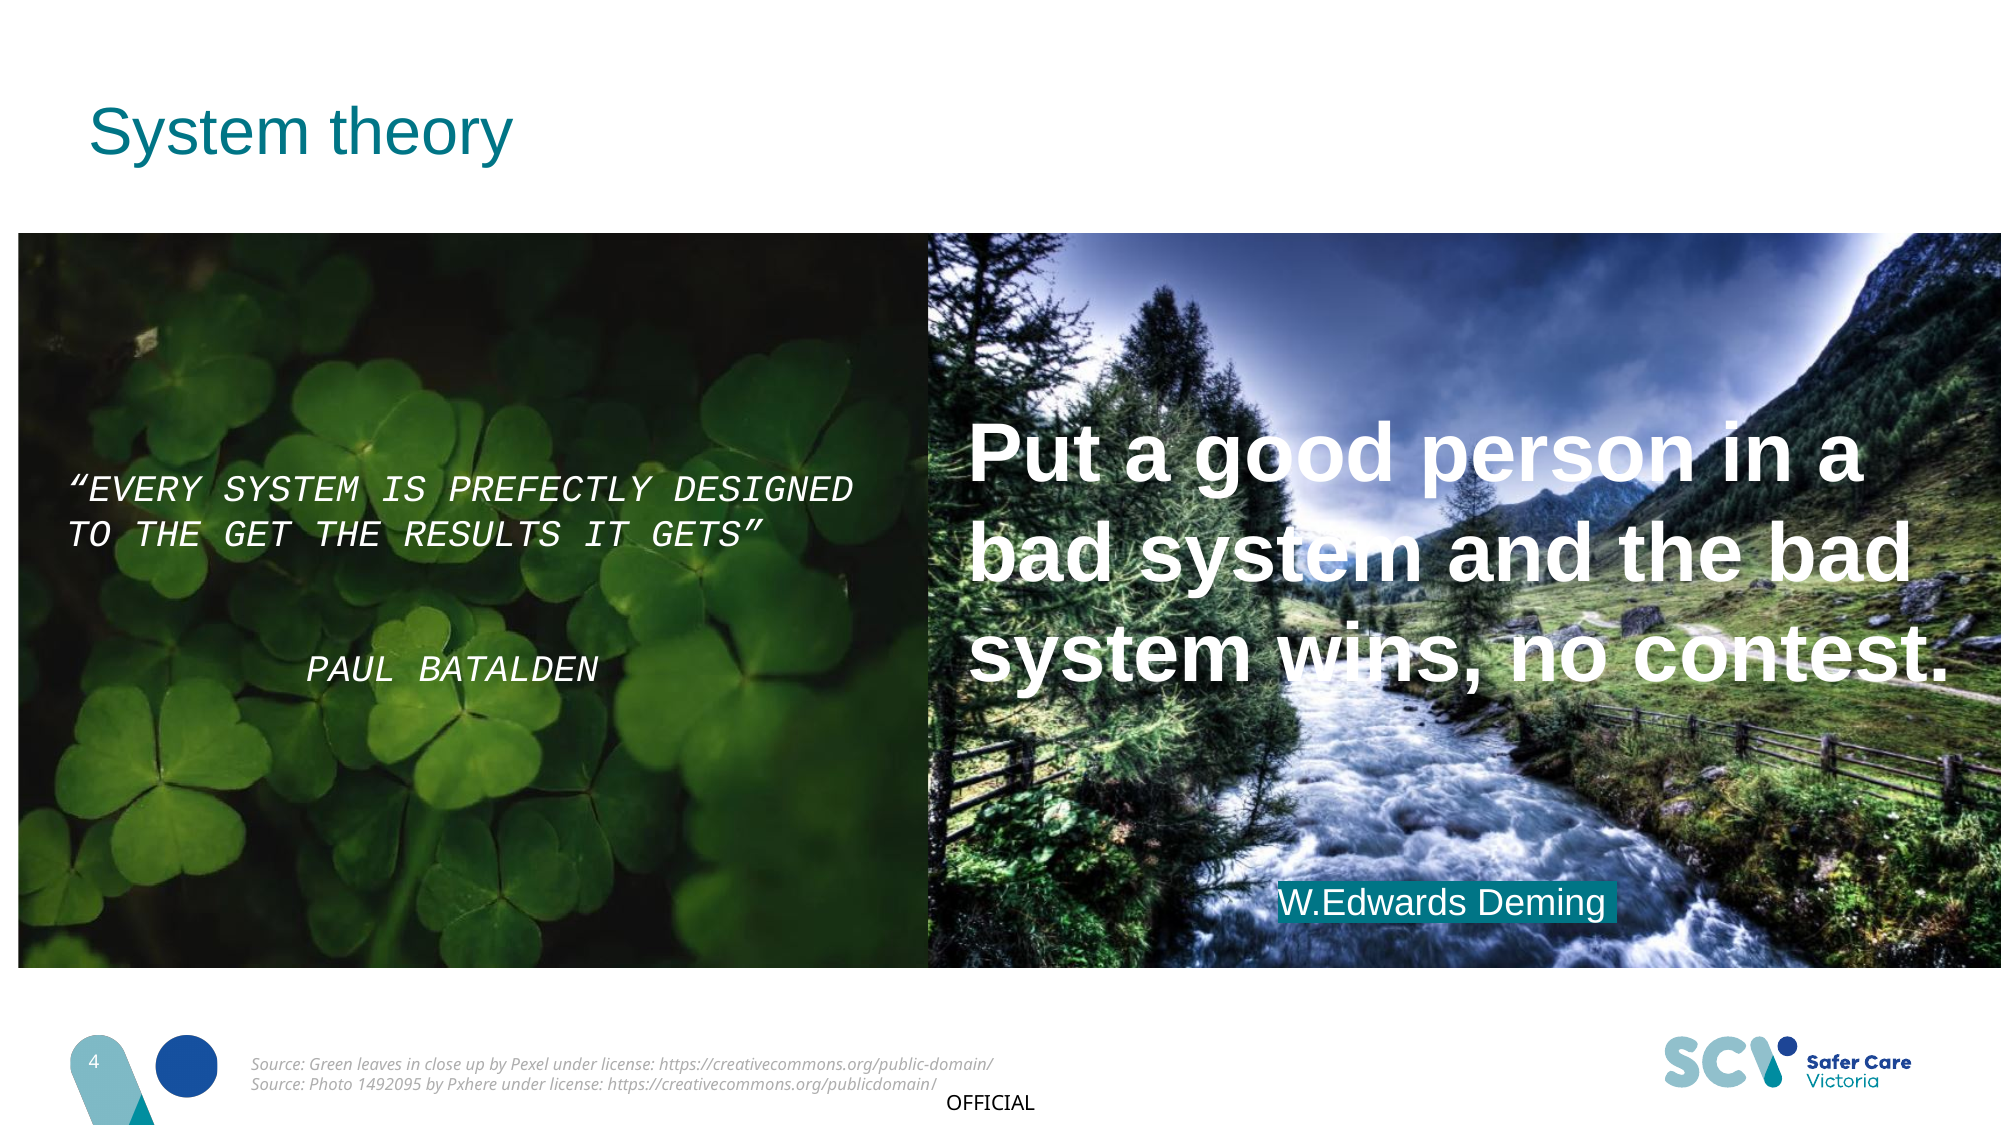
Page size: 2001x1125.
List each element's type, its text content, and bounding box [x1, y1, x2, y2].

slide_number 4 [88, 1036, 129, 1089]
text_box Source: Green leaves in close up by Pexel under license: https://creativecommons.org/public-domain/ Source: Photo 1492095 by Pxhere under license: https://creativecommons.org/publicdomain/ [236, 1046, 1462, 1102]
picture [17, 232, 2001, 969]
picture [70, 1035, 218, 1125]
title System theory [88, 89, 1912, 177]
